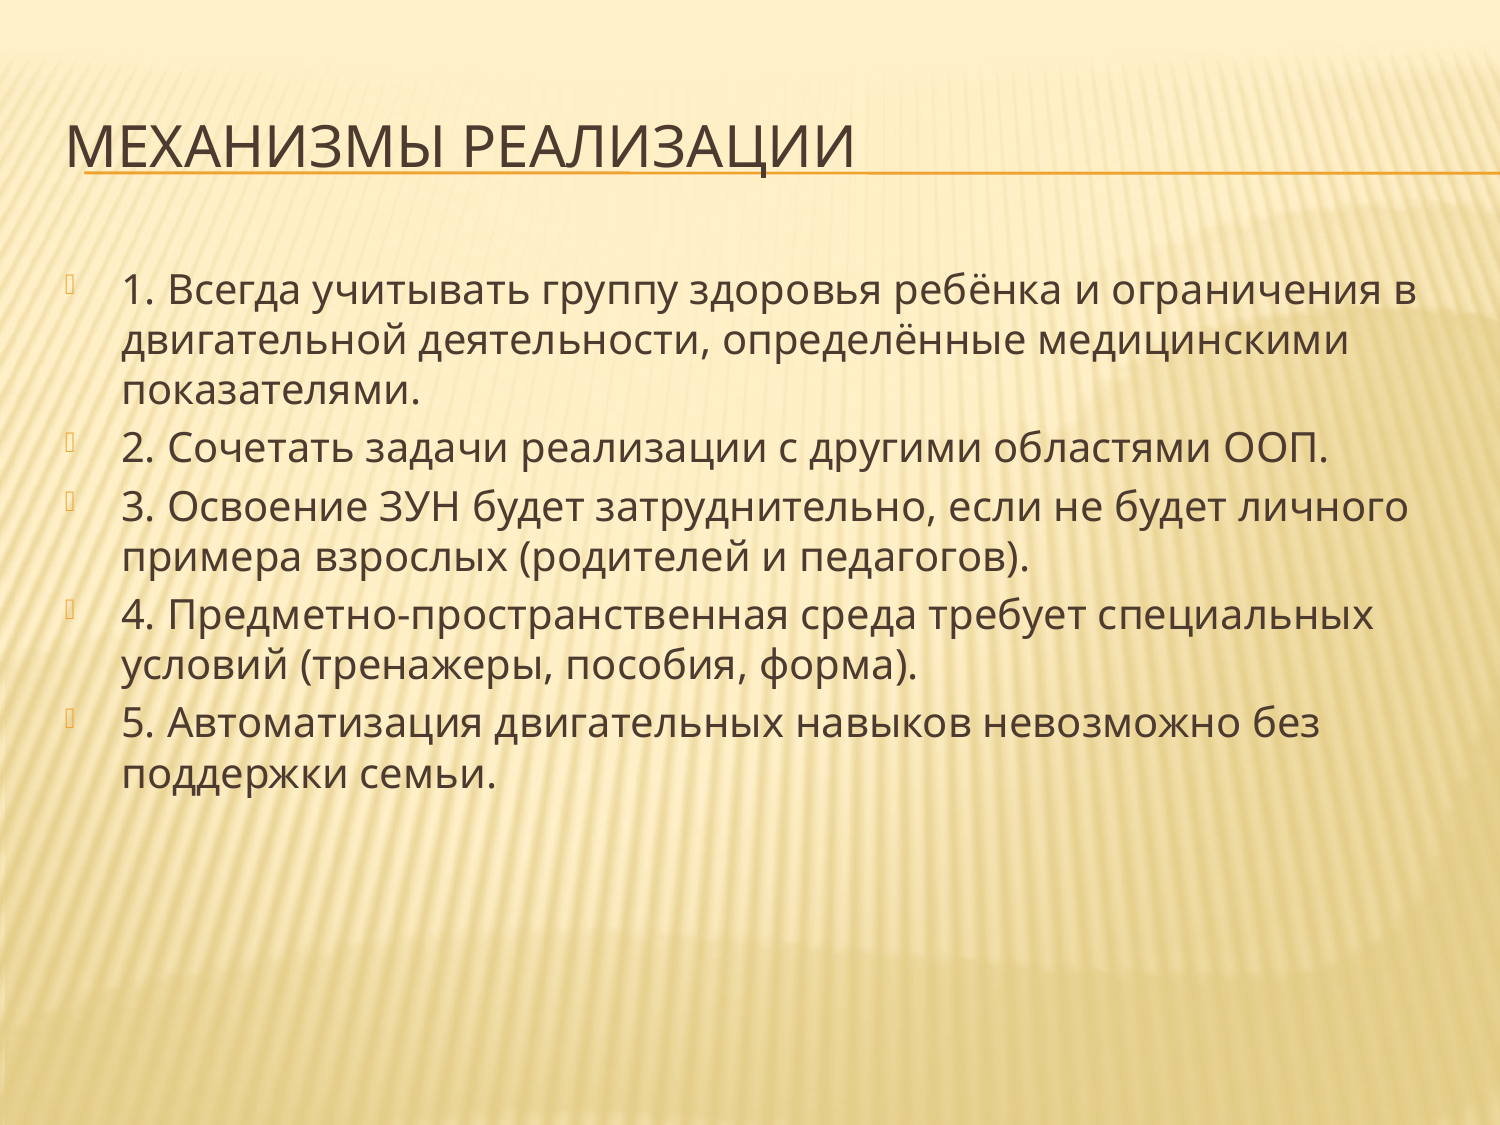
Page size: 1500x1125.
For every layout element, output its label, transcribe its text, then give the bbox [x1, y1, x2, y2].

list 1. Всегда учитывать группу здоровья ребёнка и ограничения в двигательной деятельности, определённые медицинскими показателями. 2. Сочетать задачи реализации с другими областями ООП. 3. Освоение ЗУН будет затруднительно, если не будет личного примера взрослых (родителей и педагогов). 4. Предметно-пространственная среда требует специальных условий (тренажеры, пособия, форма). 5. Автоматизация двигательных навыков невозможно без поддержки семьи. [50, 254, 1475, 998]
title Механизмы реализации [50, 75, 1475, 213]
